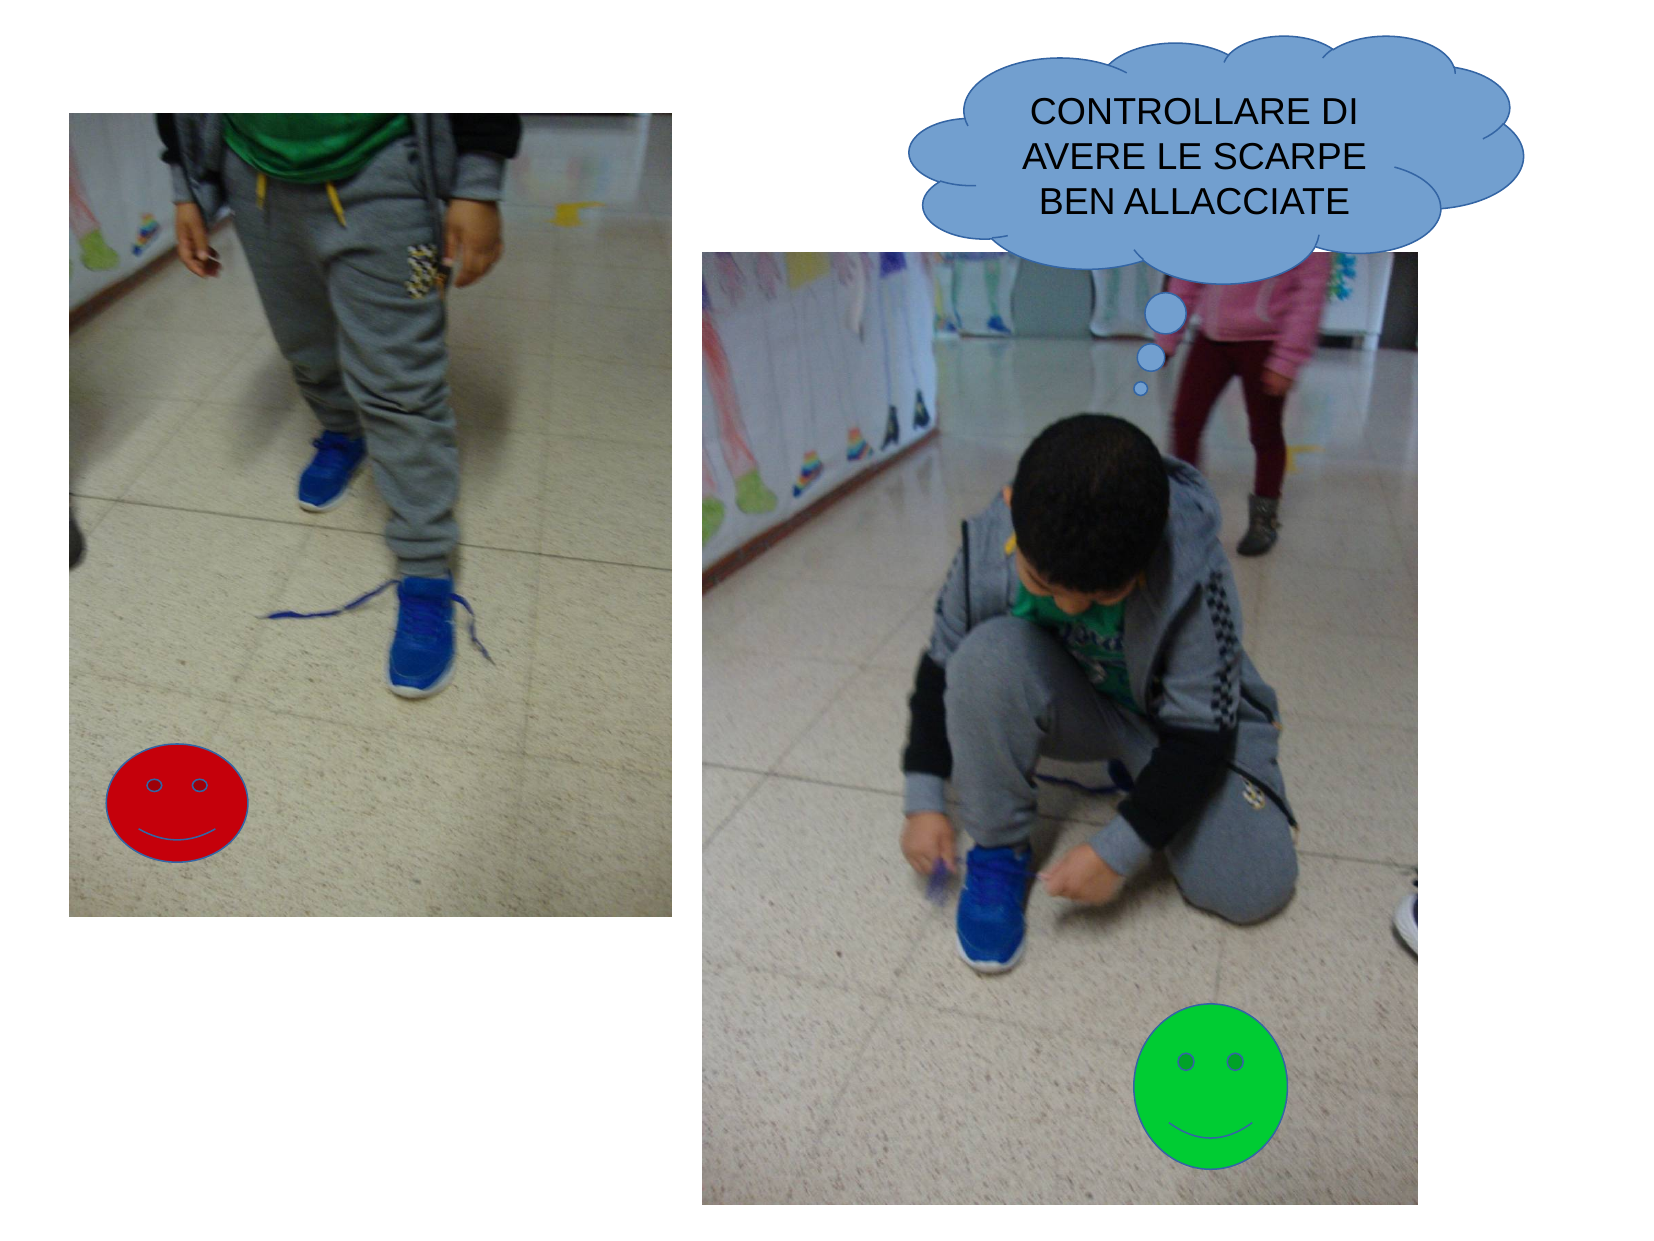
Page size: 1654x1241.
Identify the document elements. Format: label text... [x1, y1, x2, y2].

picture [702, 252, 1418, 1205]
picture [68, 113, 672, 917]
text_box CONTROLLARE DI AVERE LE SCARPE BEN ALLACCIATE [908, 36, 1524, 250]
